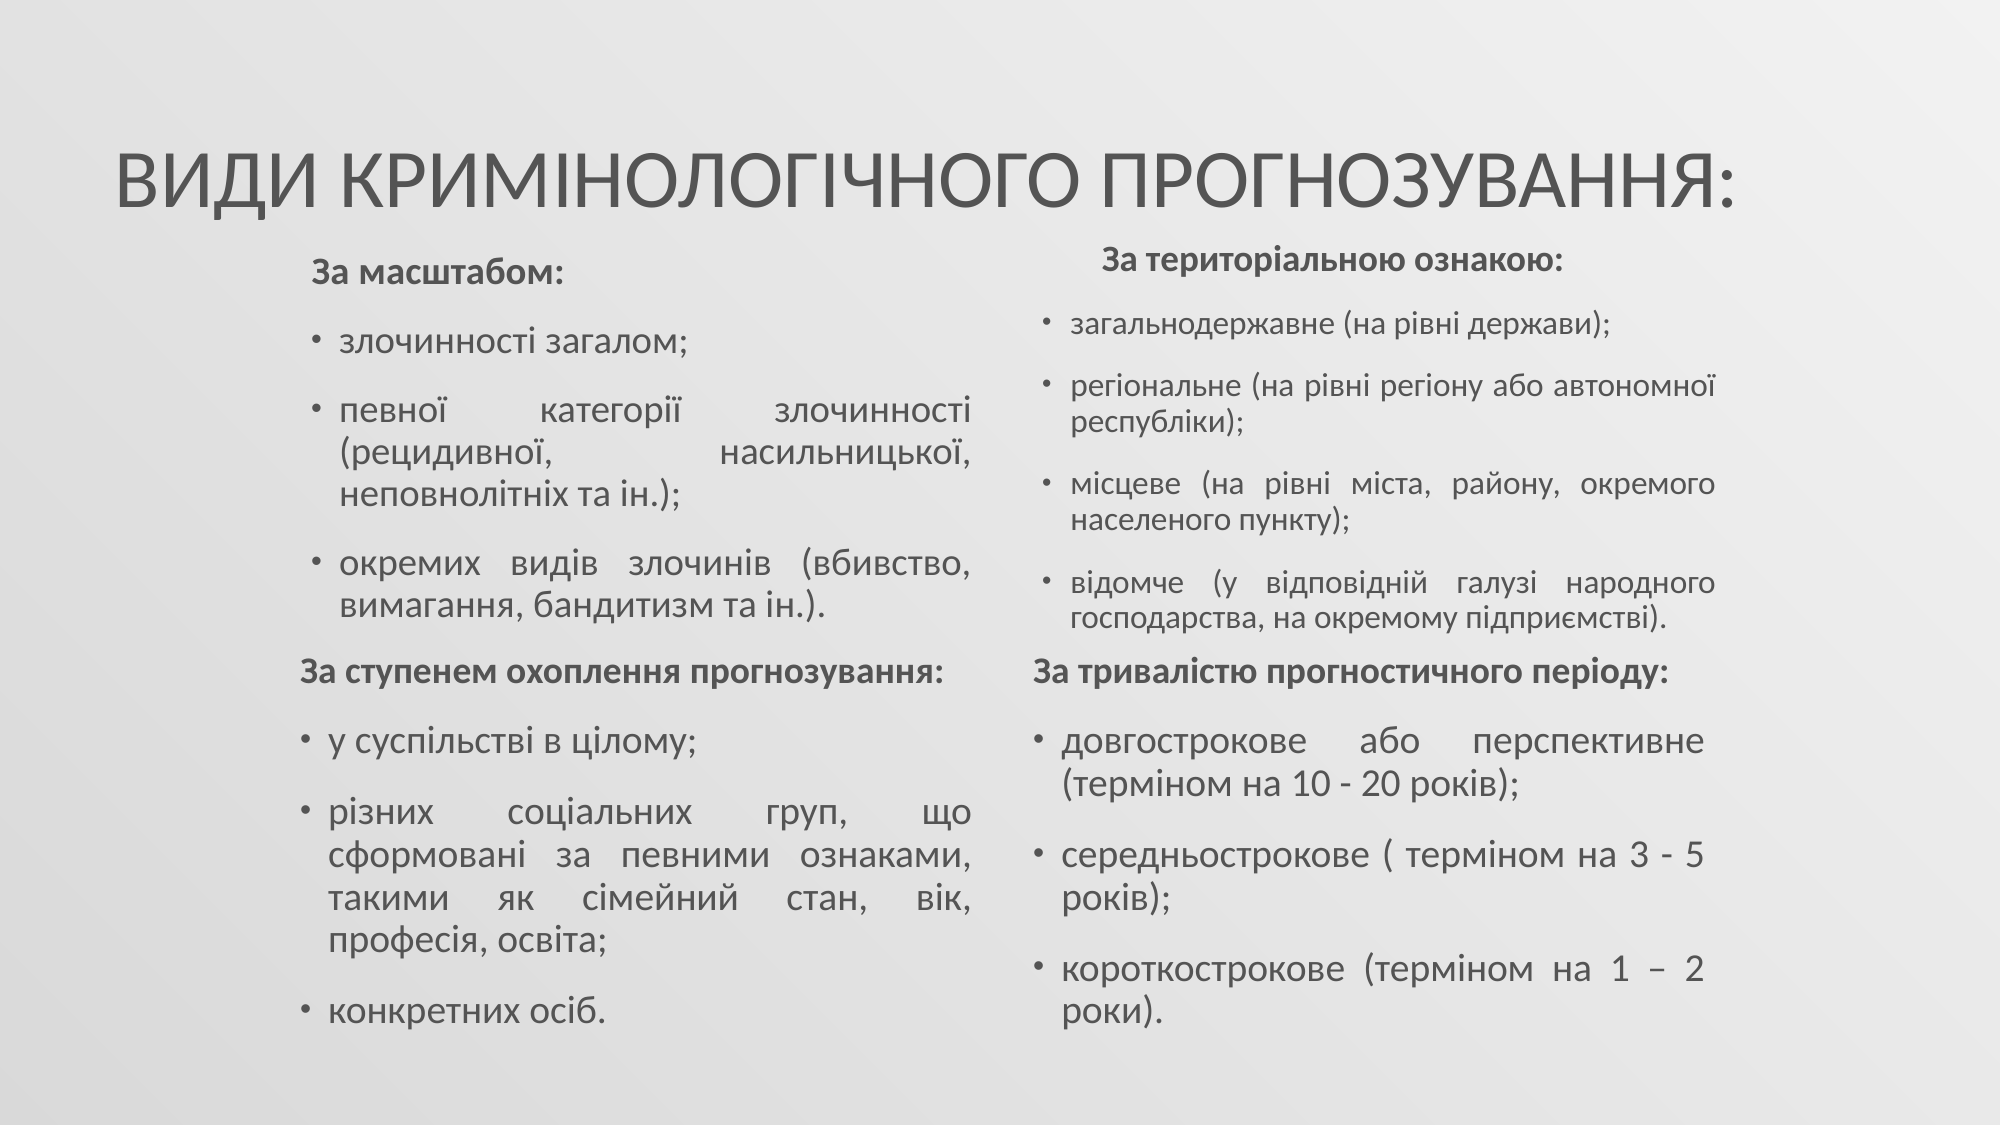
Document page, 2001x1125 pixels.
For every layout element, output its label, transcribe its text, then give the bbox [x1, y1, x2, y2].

list За ступенем охоплення прогнозування: у суспільстві в цілому; різних соціальних груп, що сформовані за певними ознаками, такими як сімейний стан, вік, професія, освіта; конкретних осіб. [279, 643, 988, 1059]
list За масштабом: злочинності загалом; певної категорії злочинності (рецидивної, насильницької, неповнолітніх та ін.); окремих видів злочинів (вбивство, вимагання, бандитизм та ін.). [291, 243, 988, 634]
title Види кримінологічного прогнозування: [99, 45, 1900, 233]
list За тривалістю прогностичного періоду: довгострокове або перспективне (терміном на 10 - 20 років); середньострокове ( терміном на 3 - 5 років); короткострокове (терміном на 1 – 2 роки). [1012, 643, 1721, 1047]
list За територіальною ознакою: загальнодержавне (на рівні держави); регіональне (на рівні регіону або автономної республіки); місцеве (на рівні міста, району, окремого населеного пункту); відомче (у відповідній галузі народного господарства, на окремому підприємстві). [1023, 231, 1732, 646]
